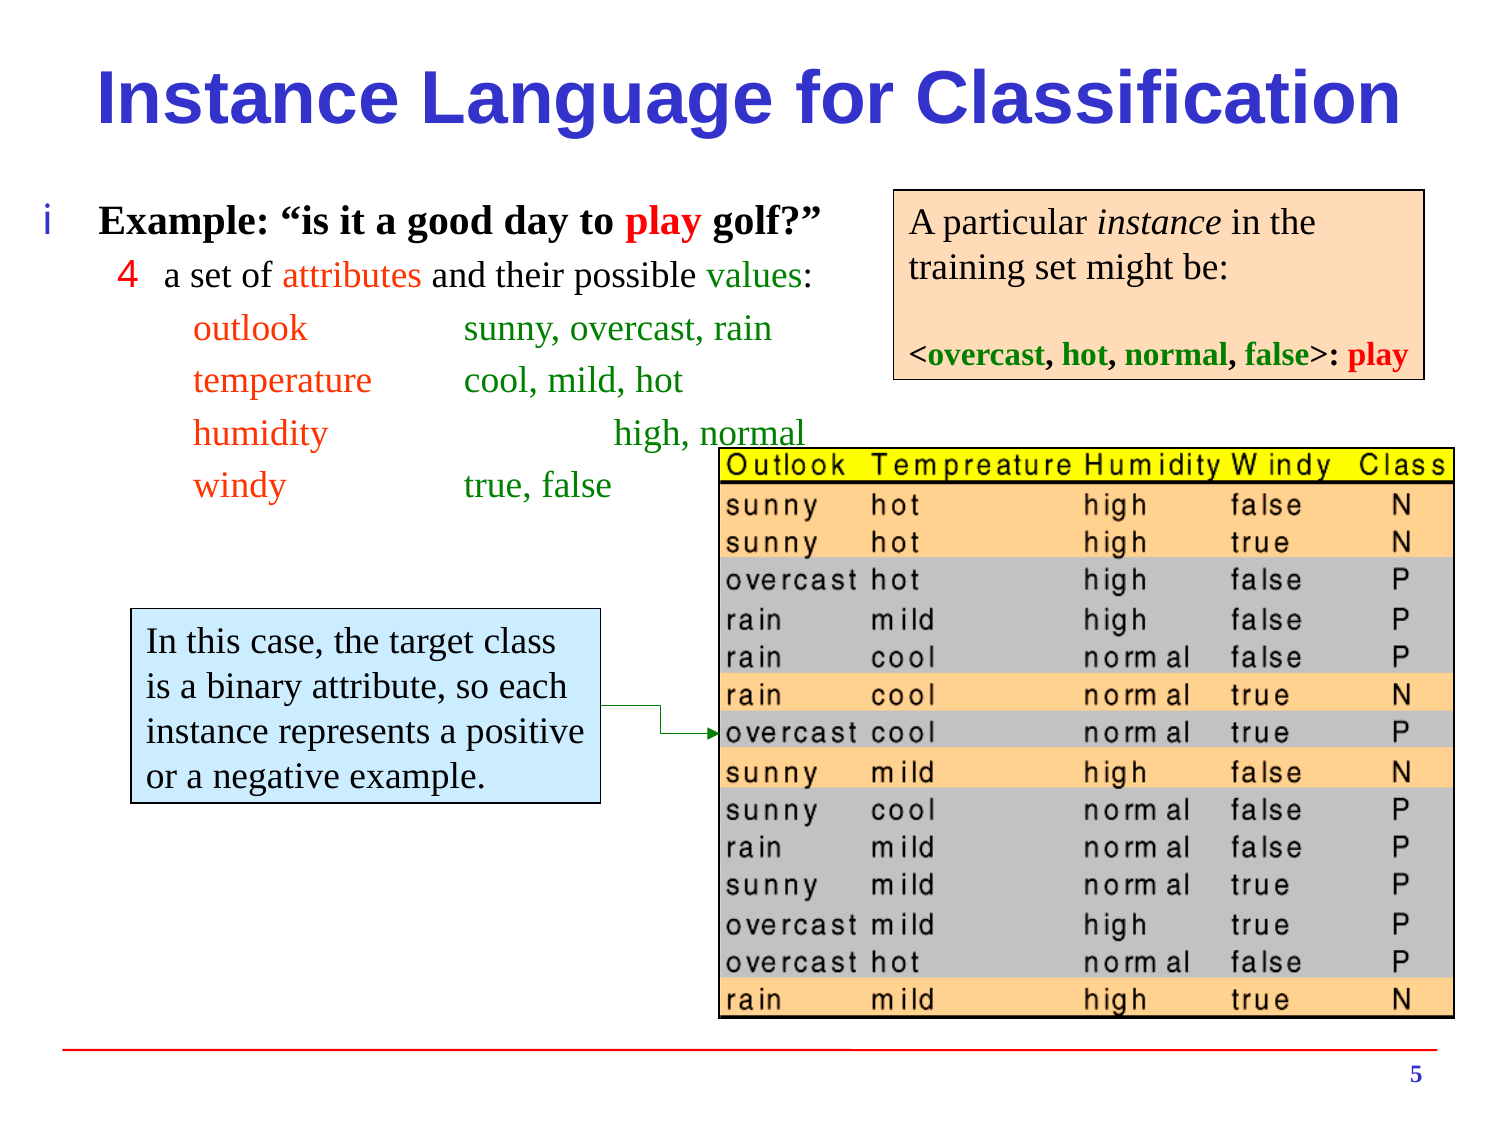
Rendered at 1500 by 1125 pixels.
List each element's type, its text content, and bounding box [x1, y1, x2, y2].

title Instance Language for Classification [74, 43, 1426, 144]
text_box A particular instance in the training set might be: <overcast, hot, normal, false>: play [893, 190, 1425, 380]
list Example: “is it a good day to play golf?” a set of attributes and their possible values: outlook sunny, overcast, rain temperature cool, mild, hot humidity high, normal windy true, false [26, 185, 1447, 1001]
picture [719, 448, 1454, 1019]
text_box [600, 706, 721, 734]
text_box In this case, the target class is a binary attribute, so each instance represents a positive or a negative example. [131, 608, 601, 803]
slide_number 5 [1124, 1049, 1438, 1101]
